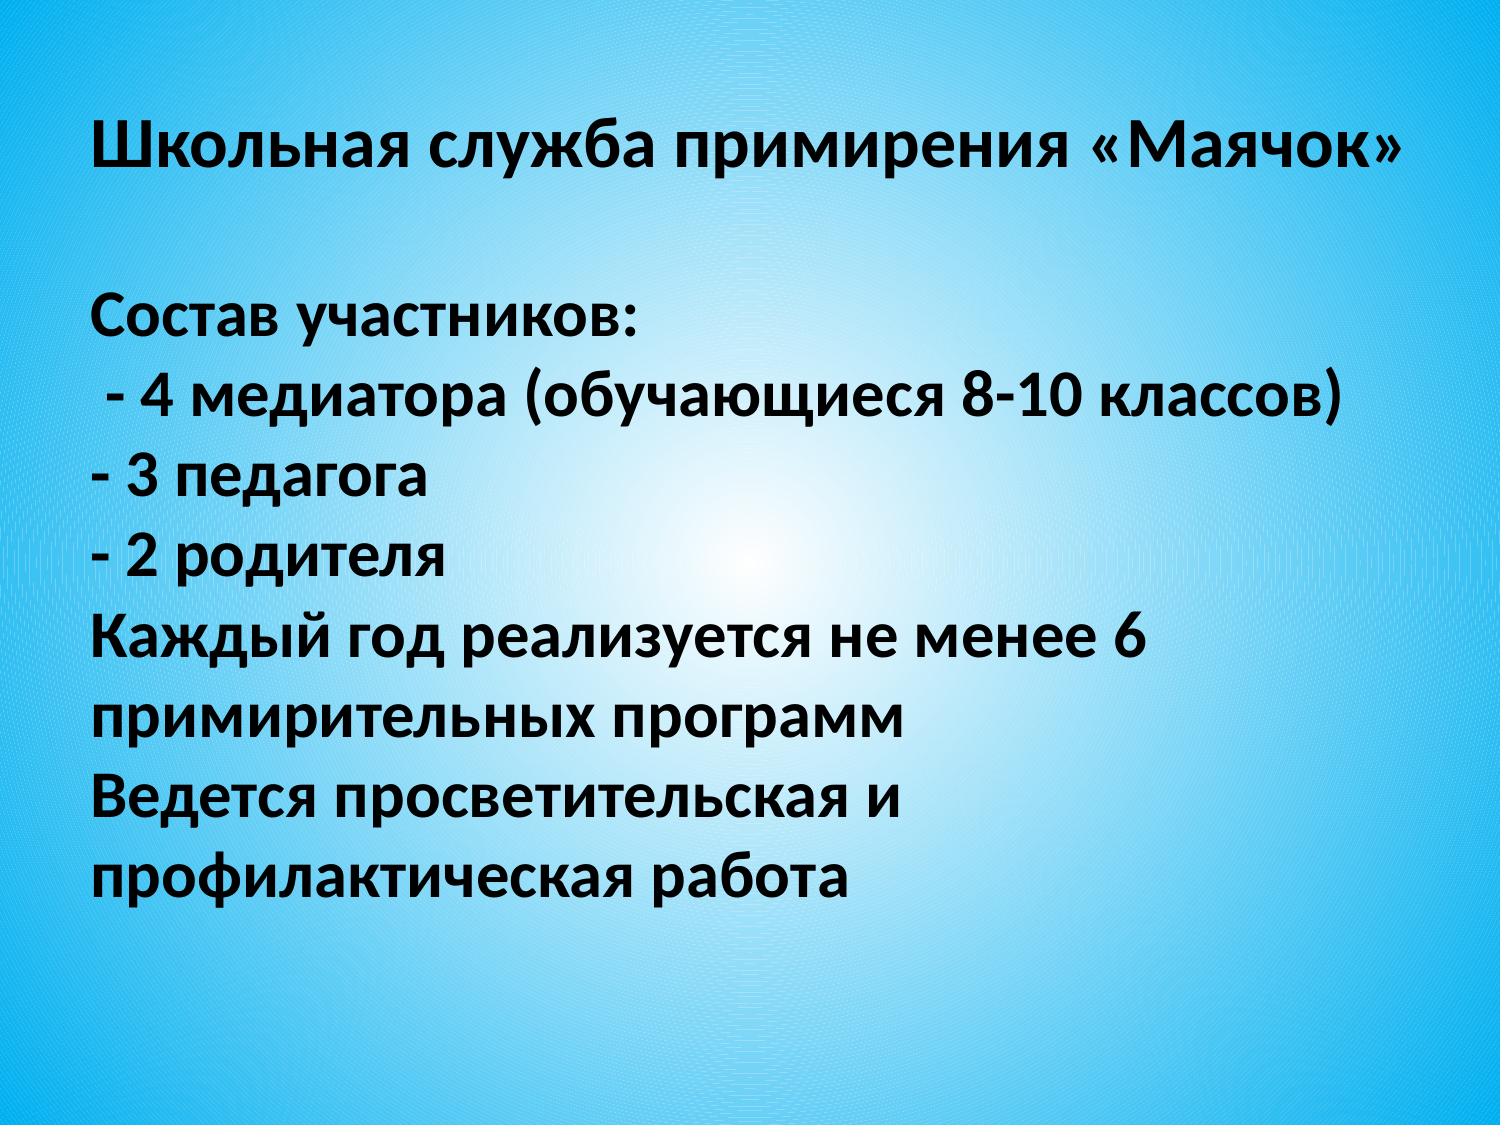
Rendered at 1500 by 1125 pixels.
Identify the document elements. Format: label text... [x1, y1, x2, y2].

list Состав участников: - 4 медиатора (обучающиеся 8-10 классов) - 3 педагога - 2 родителя Каждый год реализуется не менее 6 примирительных программ Ведется просветительская и профилактическая работа [75, 262, 1425, 1005]
title Школьная служба примирения «Маячок» [75, 45, 1425, 233]
